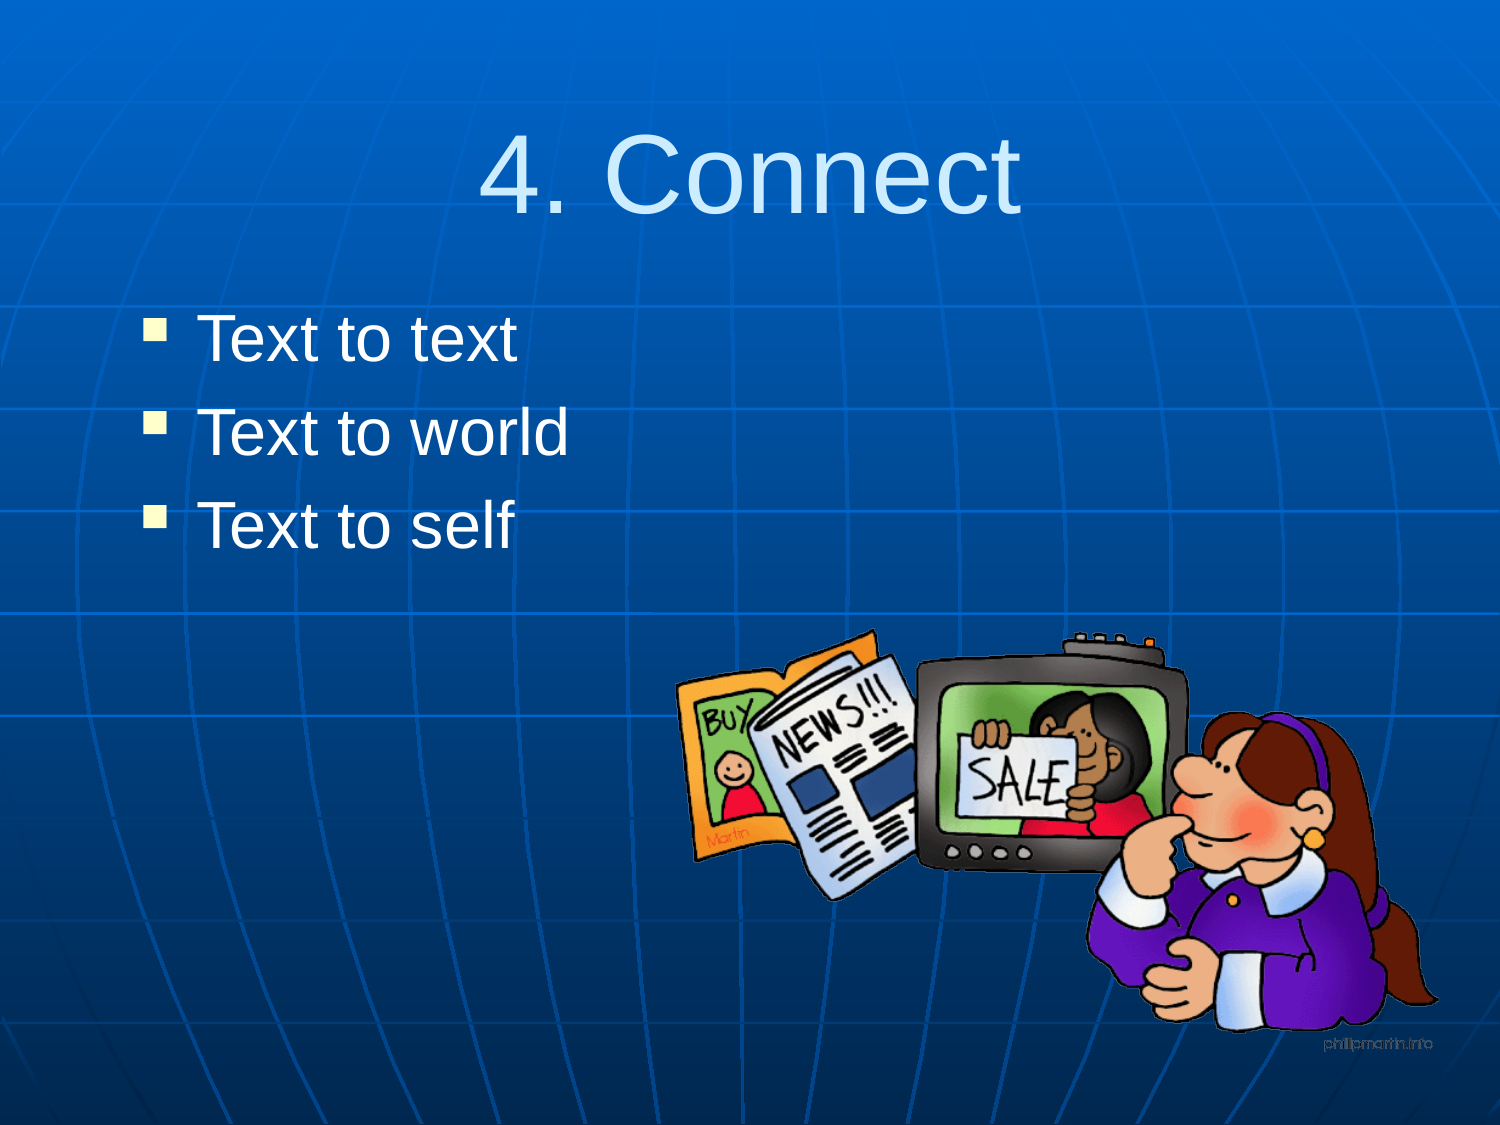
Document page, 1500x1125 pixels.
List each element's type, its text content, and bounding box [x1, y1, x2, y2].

list Text to text Text to world Text to self [125, 287, 1450, 1006]
title 4. Connect [75, 75, 1425, 262]
picture [662, 624, 1451, 1061]
